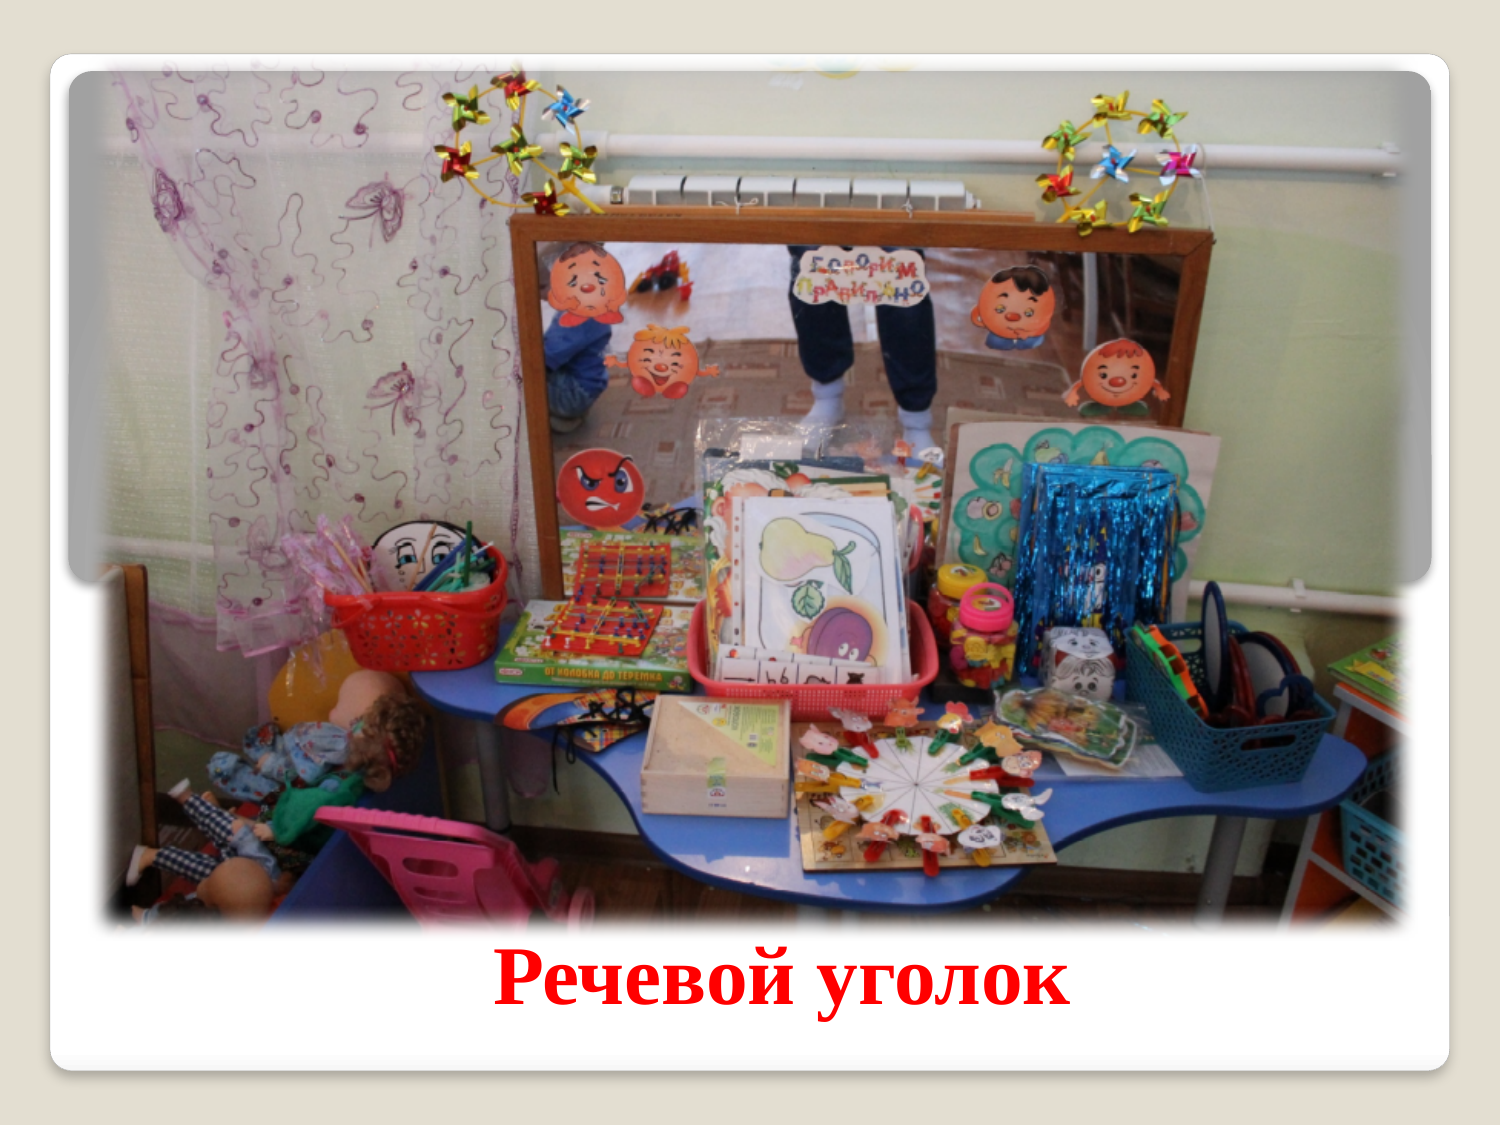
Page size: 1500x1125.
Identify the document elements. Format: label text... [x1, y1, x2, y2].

text_box Речевой уголок [478, 955, 1087, 1029]
picture [88, 54, 1418, 941]
